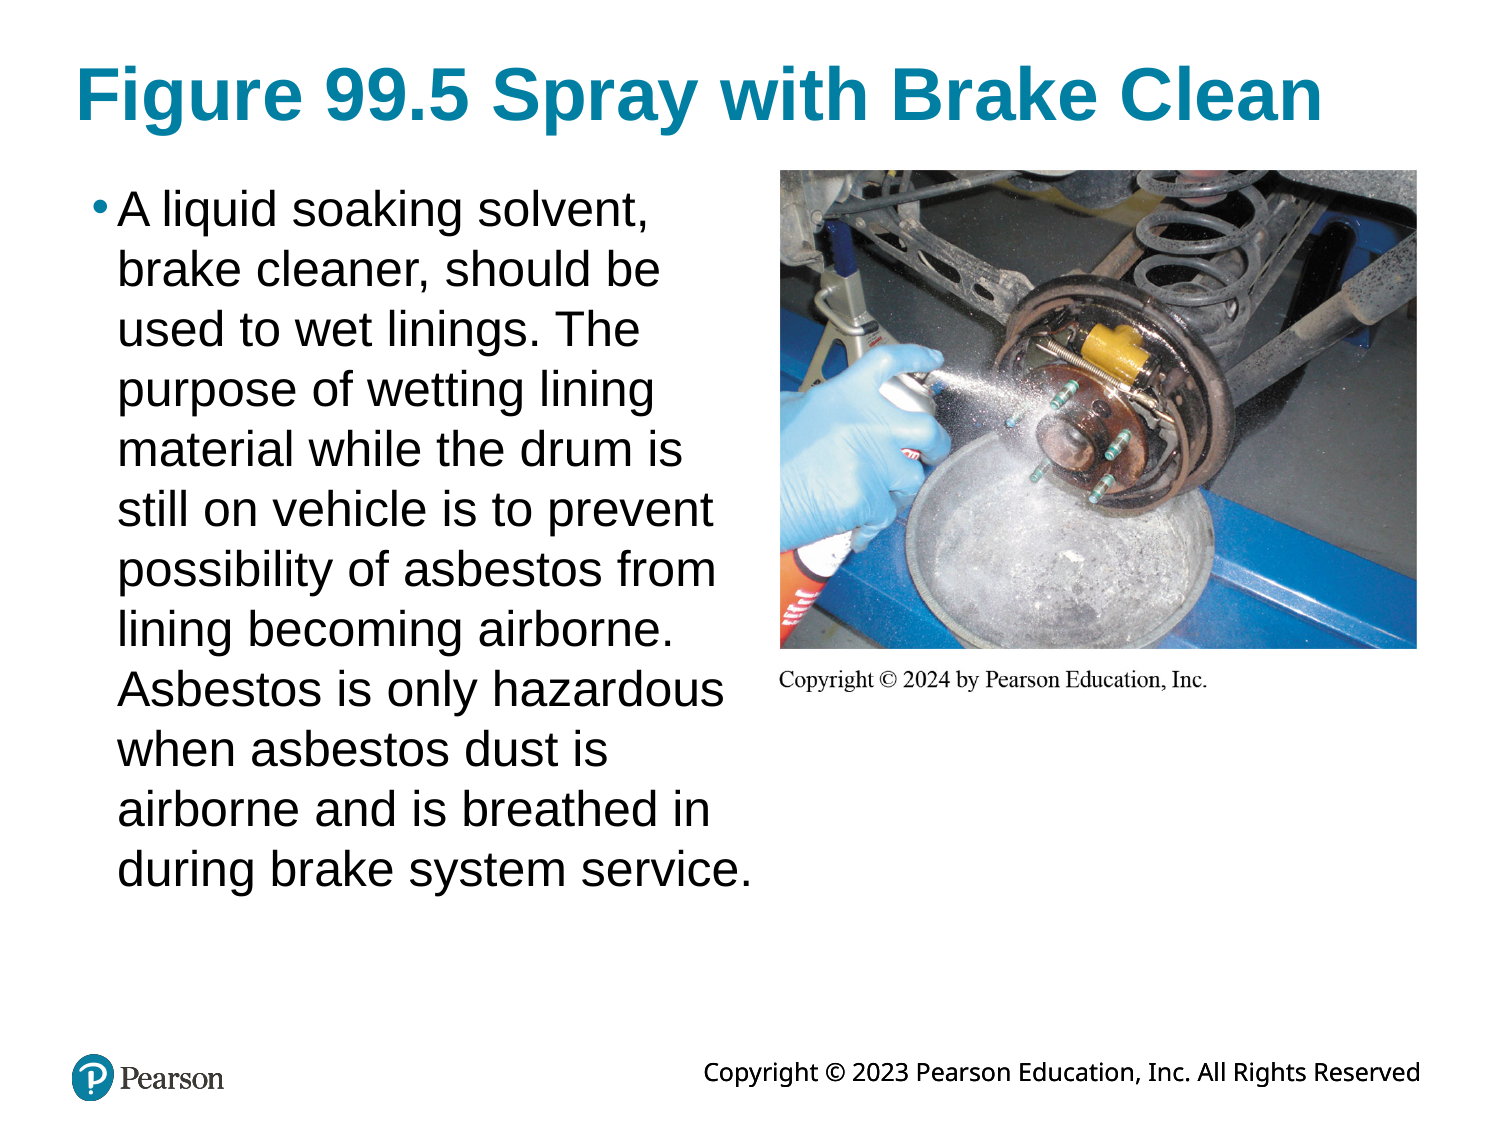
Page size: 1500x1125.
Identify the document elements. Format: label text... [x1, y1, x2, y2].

picture [80, 1063, 106, 1088]
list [778, 168, 1419, 694]
list A liquid soaking solvent, brake cleaner, should be used to wet linings. The purpose of wetting lining material while the drum is still on vehicle is to prevent possibility of asbestos from lining becoming airborne. Asbestos is only hazardous when asbestos dust is airborne and is breathed in during brake system service. [75, 168, 756, 911]
picture [72, 1054, 87, 1070]
picture [98, 1054, 224, 1101]
title Figure 99.5 Spray with Brake Clean [75, 38, 1425, 144]
picture [72, 1088, 83, 1101]
